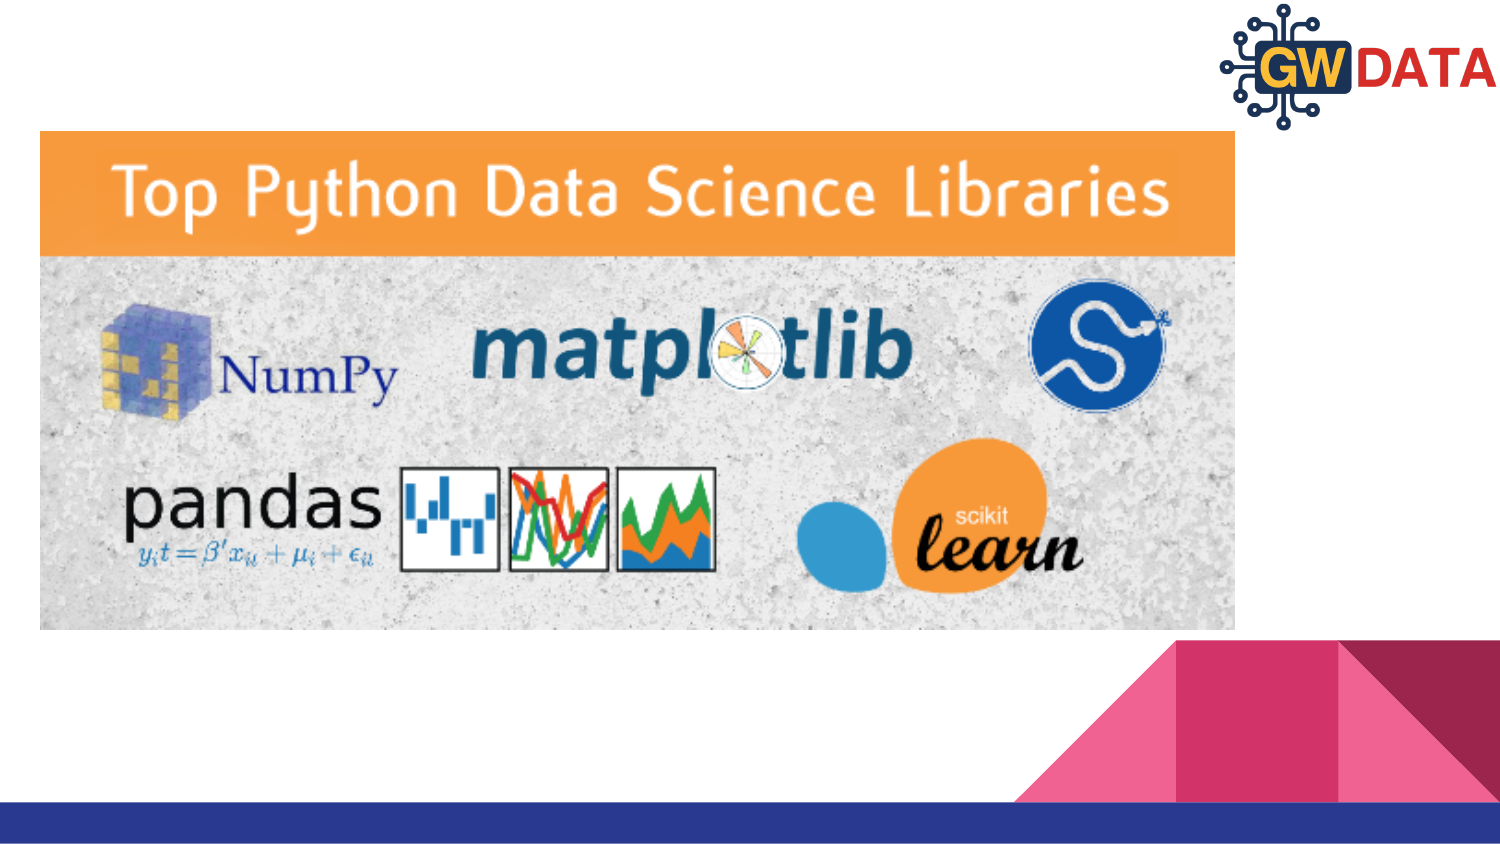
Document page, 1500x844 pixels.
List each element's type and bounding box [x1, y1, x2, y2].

picture [40, 0, 1500, 630]
